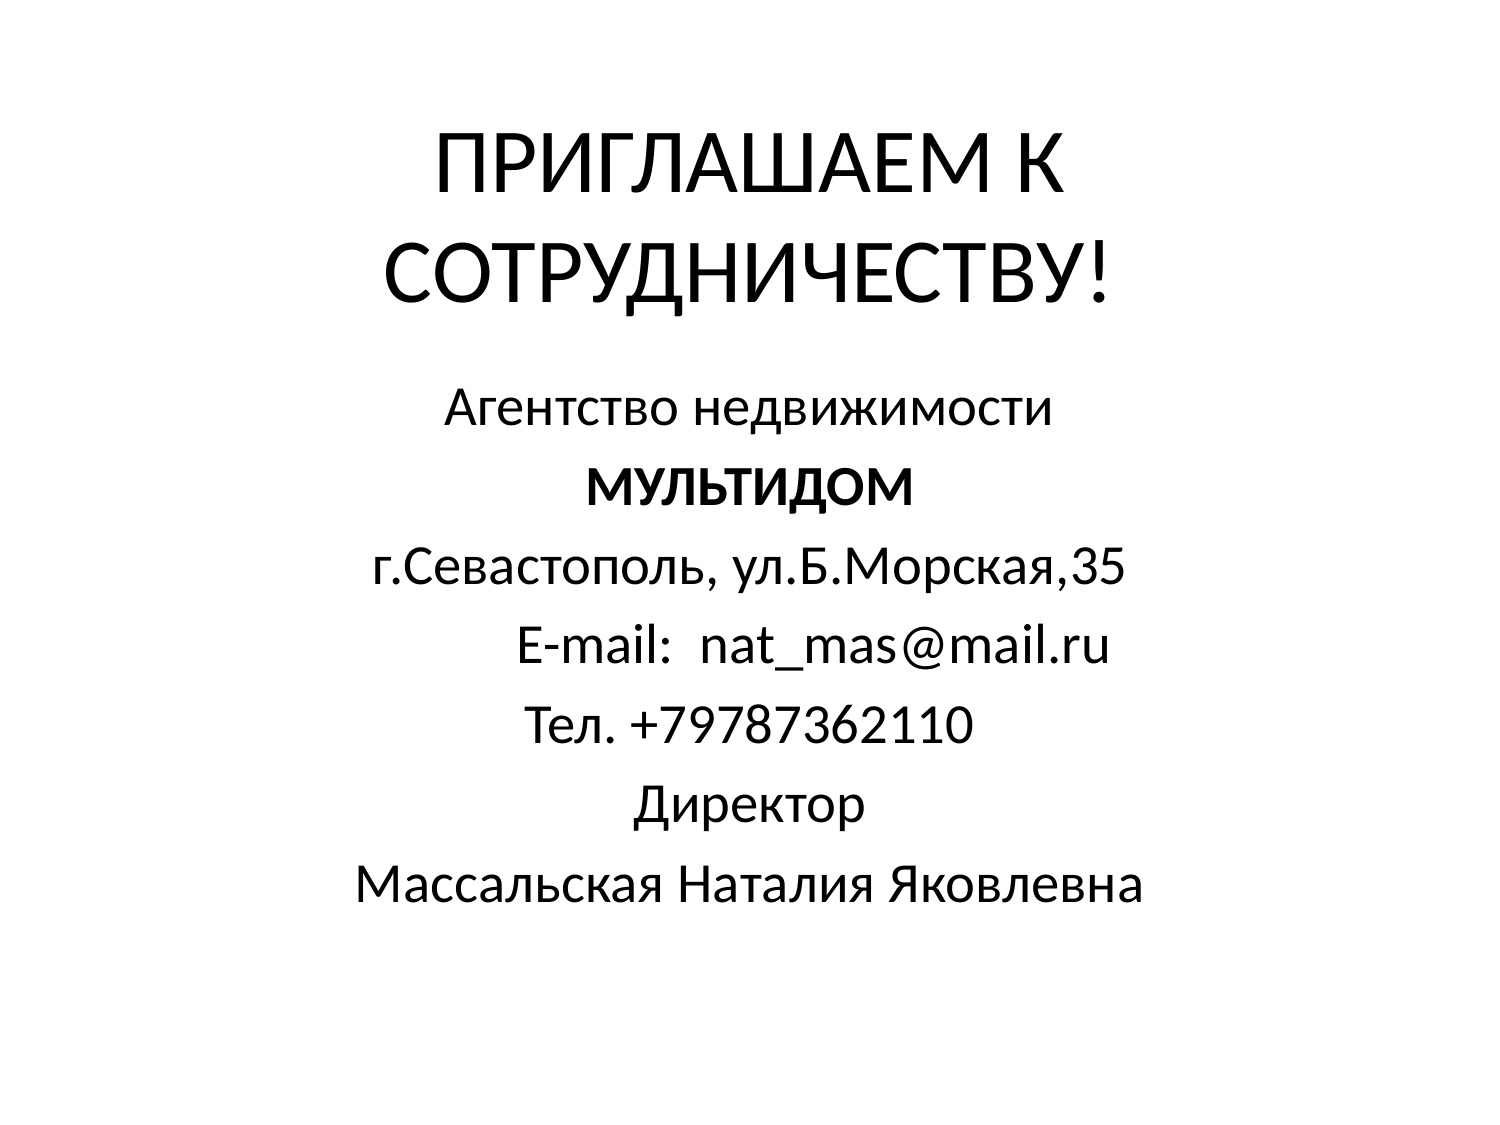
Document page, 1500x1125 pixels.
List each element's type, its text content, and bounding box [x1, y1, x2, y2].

title ПРИГЛАШАЕМ К СОТРУДНИЧЕСТВУ! [112, 90, 1388, 332]
subtitle Агентство недвижимости МУЛЬТИДОМ г.Севастополь, ул.Б.Морская,35 E-mail: nat_mas@mail.ru Тел. +79787362110 Директор Массальская Наталия Яковлевна [225, 361, 1275, 925]
